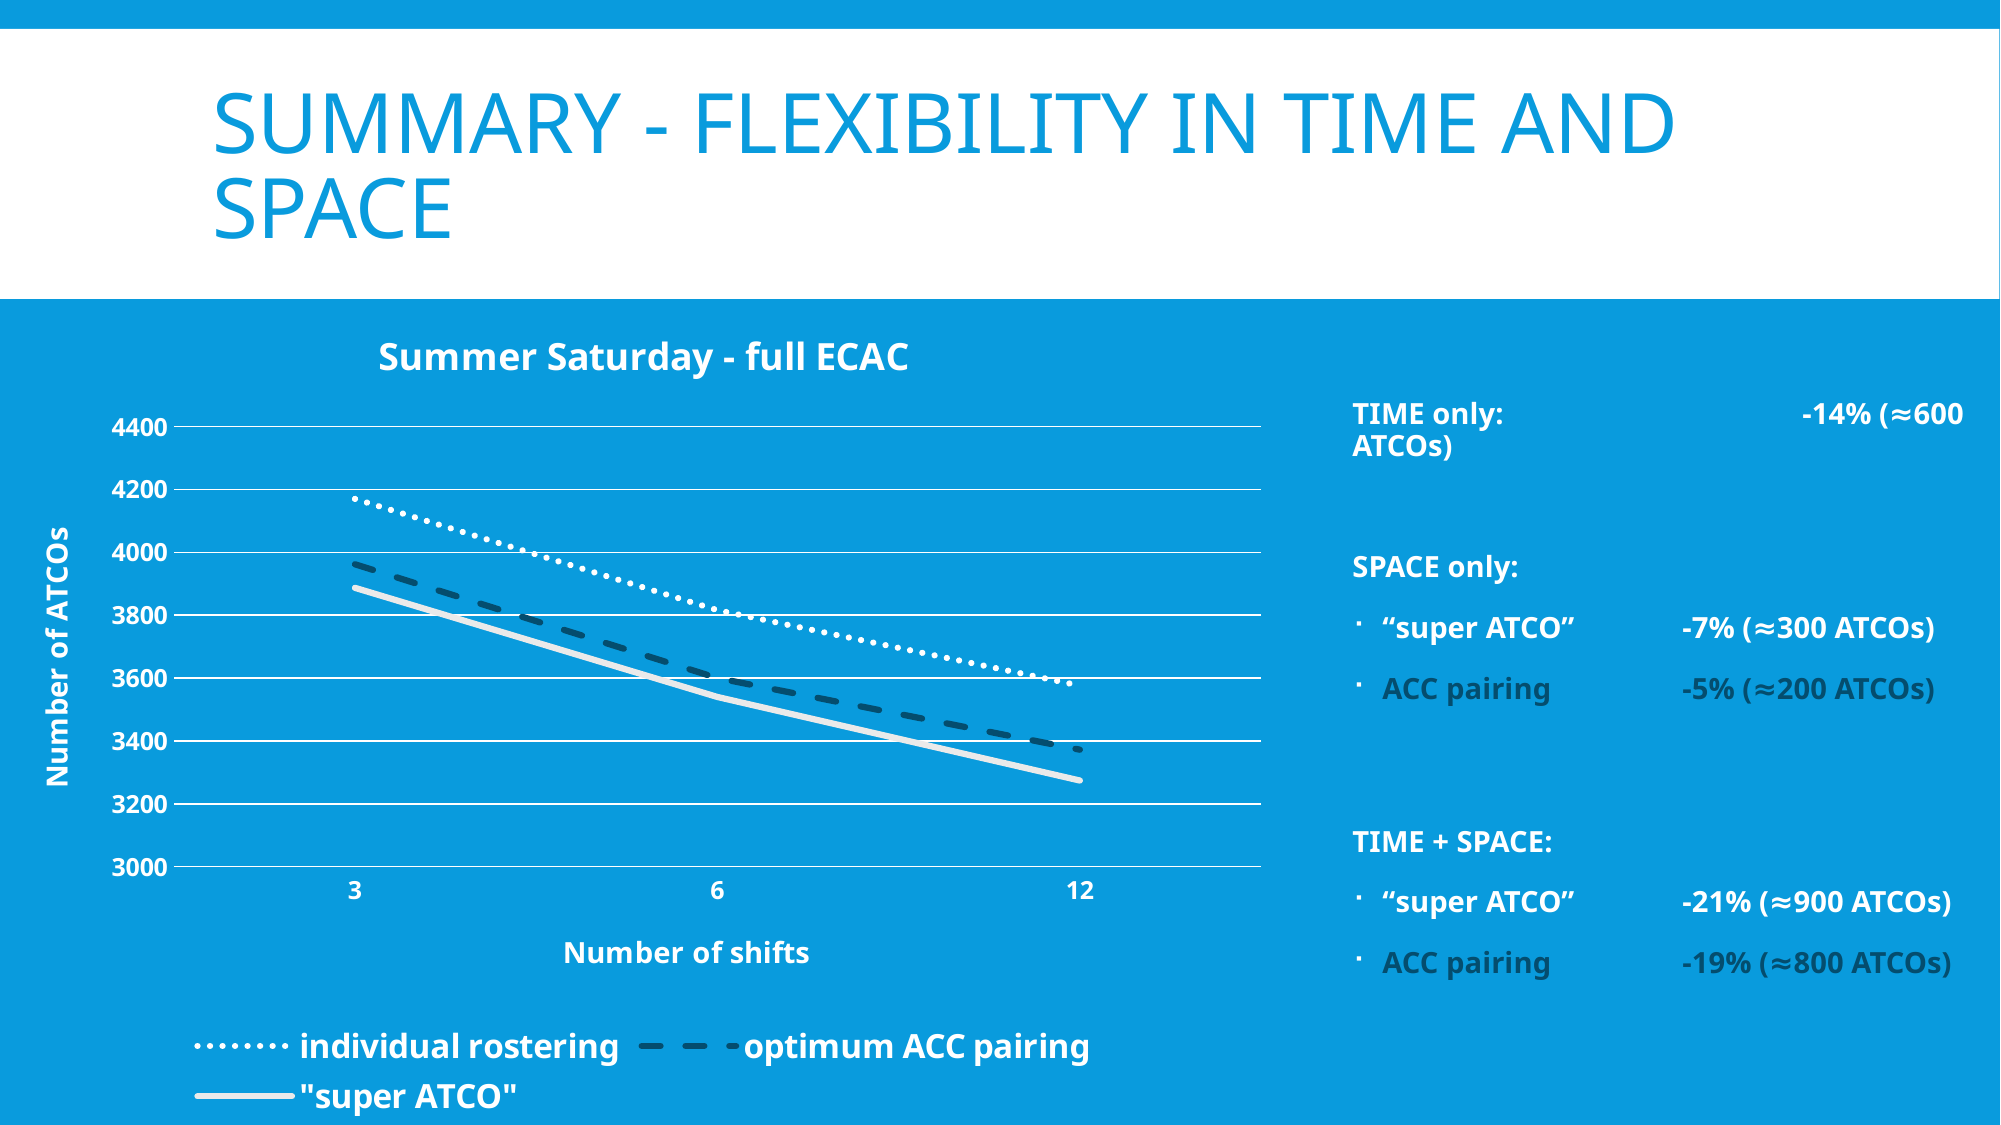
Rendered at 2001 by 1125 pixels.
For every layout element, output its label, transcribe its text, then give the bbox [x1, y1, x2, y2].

chart [0, 293, 1288, 1125]
title Summary - Flexibility in time and space [197, 46, 1803, 295]
text_box TIME only: -14% (≈600 ATCOs) SPACE only: “super ATCO” -7% (≈300 ATCOs) ACC pairing -5% (≈200 ATCOs) TIME + SPACE: “super ATCO” -21% (≈900 ATCOs) ACC pairing -19% (≈800 ATCOs) [1337, 392, 1980, 1079]
